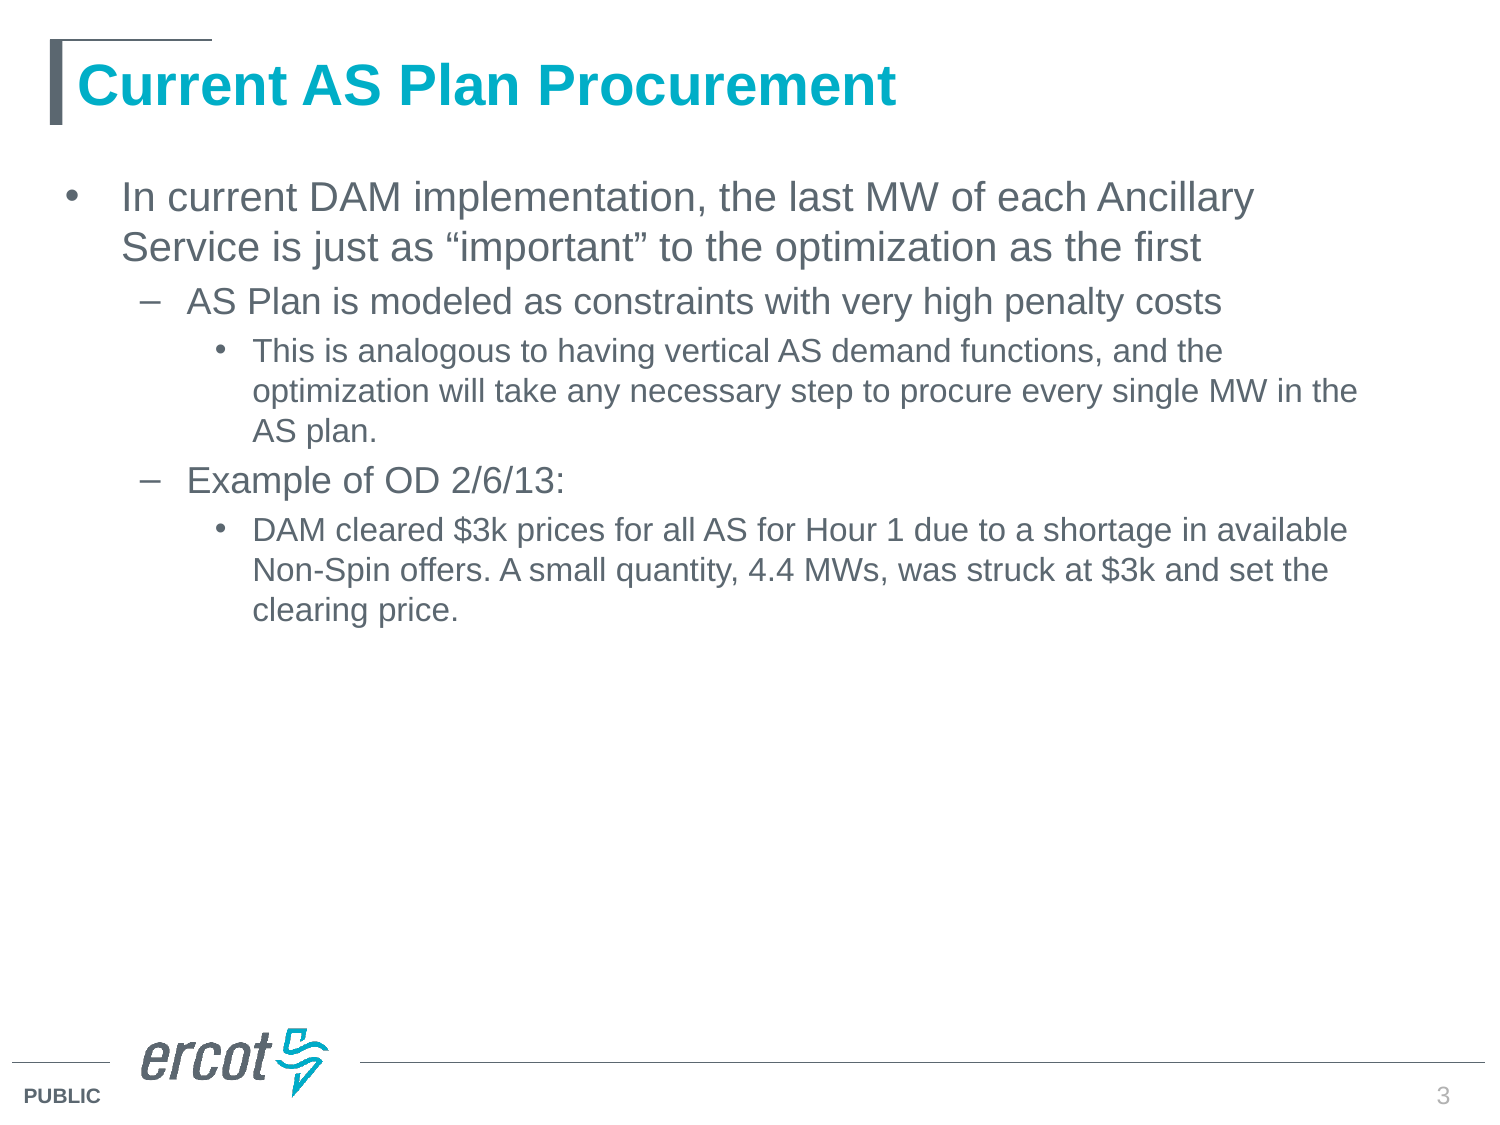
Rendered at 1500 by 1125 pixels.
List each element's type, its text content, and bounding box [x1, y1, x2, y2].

title Current AS Plan Procurement [62, 39, 1450, 125]
picture [137, 1038, 332, 1100]
slide_number 3 [1400, 1076, 1488, 1113]
list In current DAM implementation, the last MW of each Ancillary Service is just as “important” to the optimization as the first AS Plan is modeled as constraints with very high penalty costs This is analogous to having vertical AS demand functions, and the optimization will take any necessary step to procure every single MW in the AS plan. Example of OD 2/6/13: DAM cleared $3k prices for all AS for Hour 1 due to a shortage in available Non-Spin offers. A small quantity, 4.4 MWs, was struck at $3k and set the clearing price. [50, 162, 1400, 1038]
